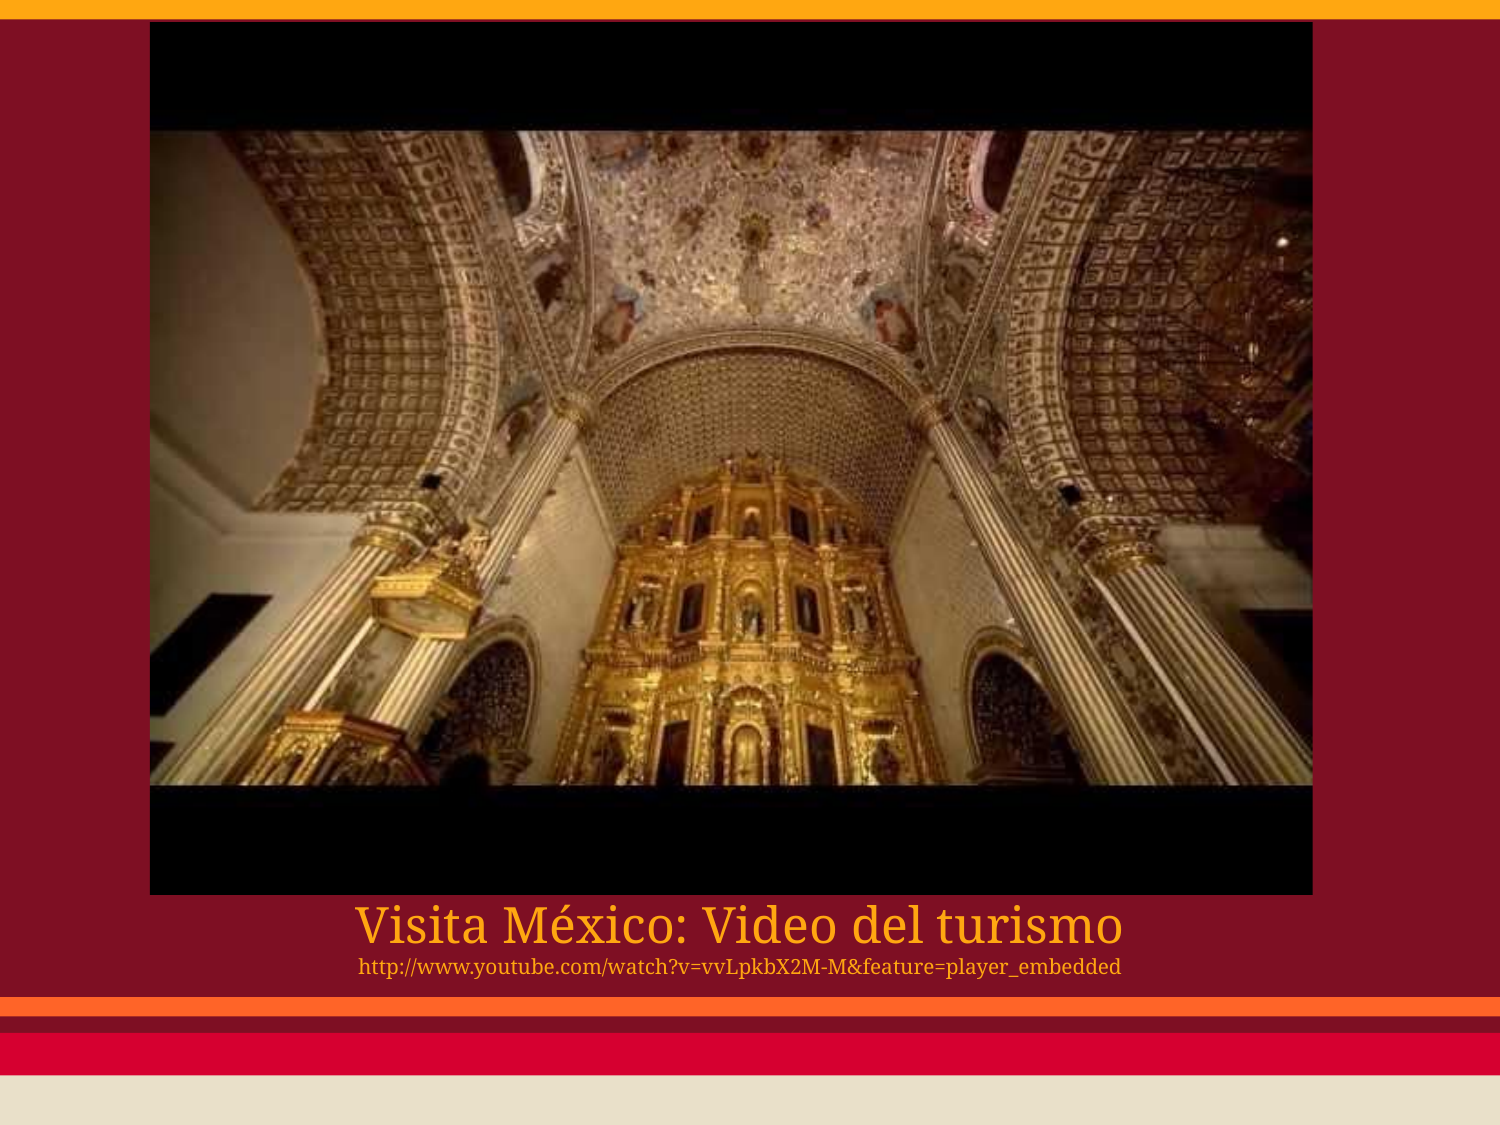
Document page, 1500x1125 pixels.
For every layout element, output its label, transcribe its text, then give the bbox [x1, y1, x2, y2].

list Visita México: Video del turismo http://www.youtube.com/watch?v=vvLpkbX2M-M&feature=player_embedded [282, 895, 1183, 982]
text_box [149, 22, 1313, 895]
